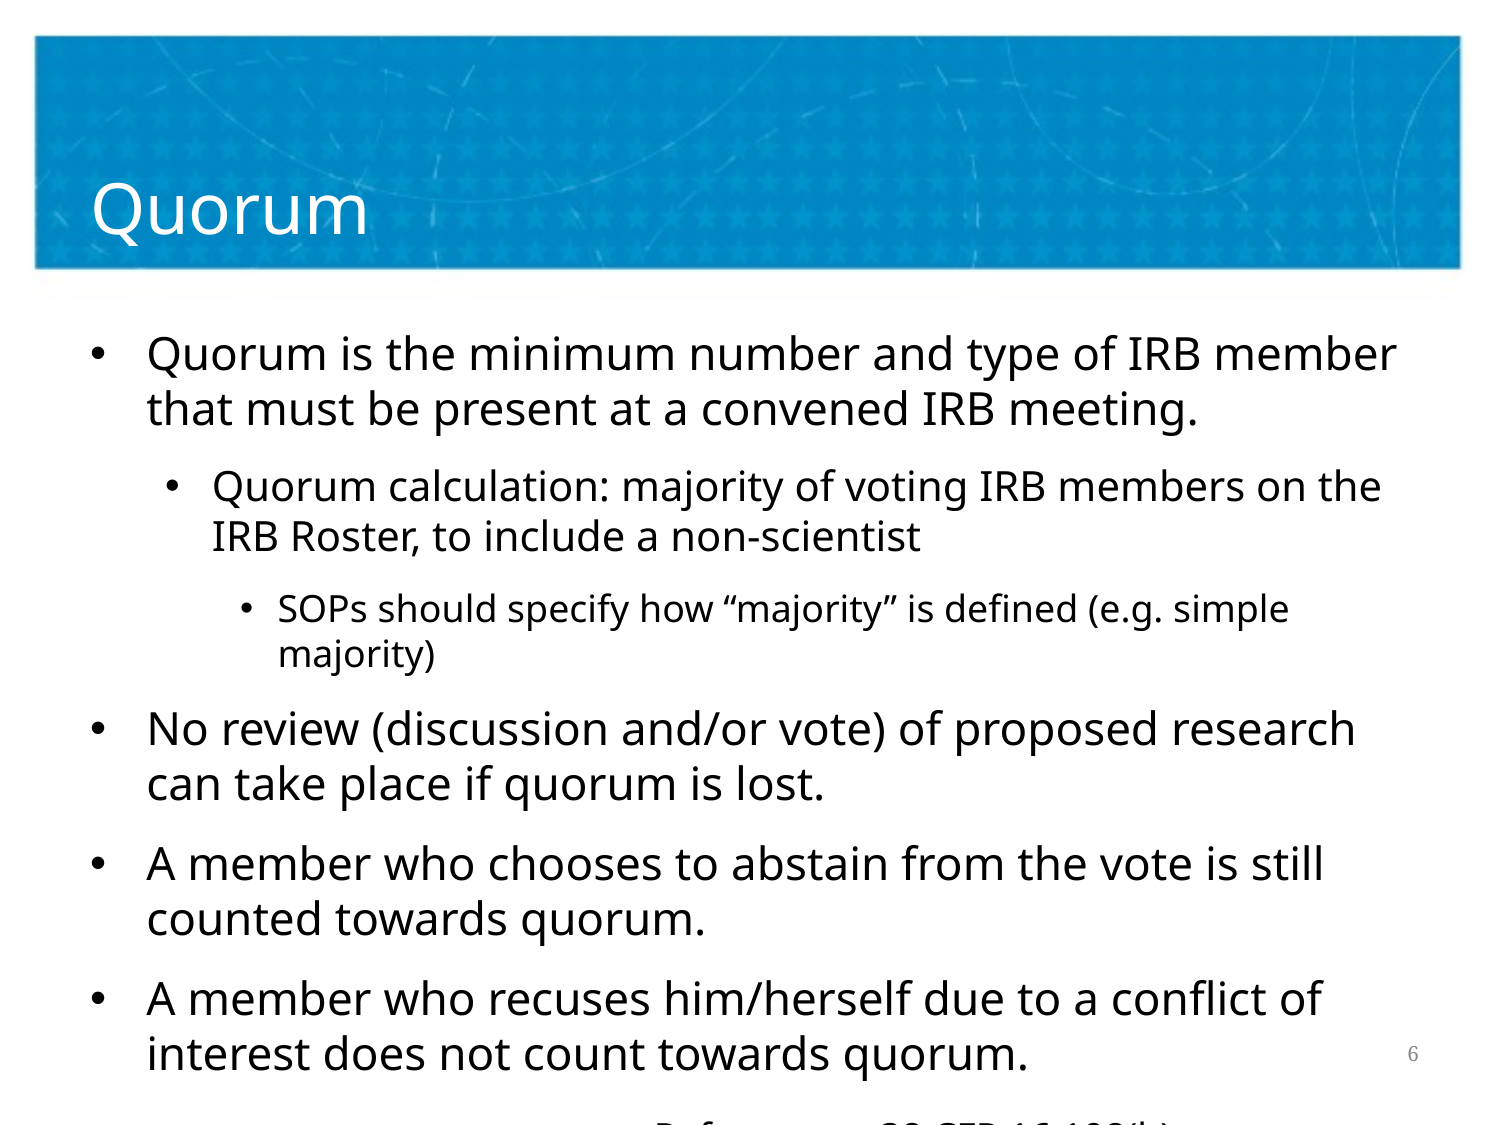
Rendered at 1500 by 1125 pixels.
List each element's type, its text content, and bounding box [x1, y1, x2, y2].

picture [0, 0, 1500, 1125]
title Quorum [74, 44, 1426, 257]
list Quorum is the minimum number and type of IRB member that must be present at a convened IRB meeting. Quorum calculation: majority of voting IRB members on the IRB Roster, to include a non-scientist SOPs should specify how “majority” is defined (e.g. simple majority) No review (discussion and/or vote) of proposed research can take place if quorum is lost. A member who chooses to abstain from the vote is still counted towards quorum. A member who recuses him/herself due to a conflict of interest does not count towards quorum. Reference: 38 CFR 16.108(b) [74, 317, 1426, 1006]
